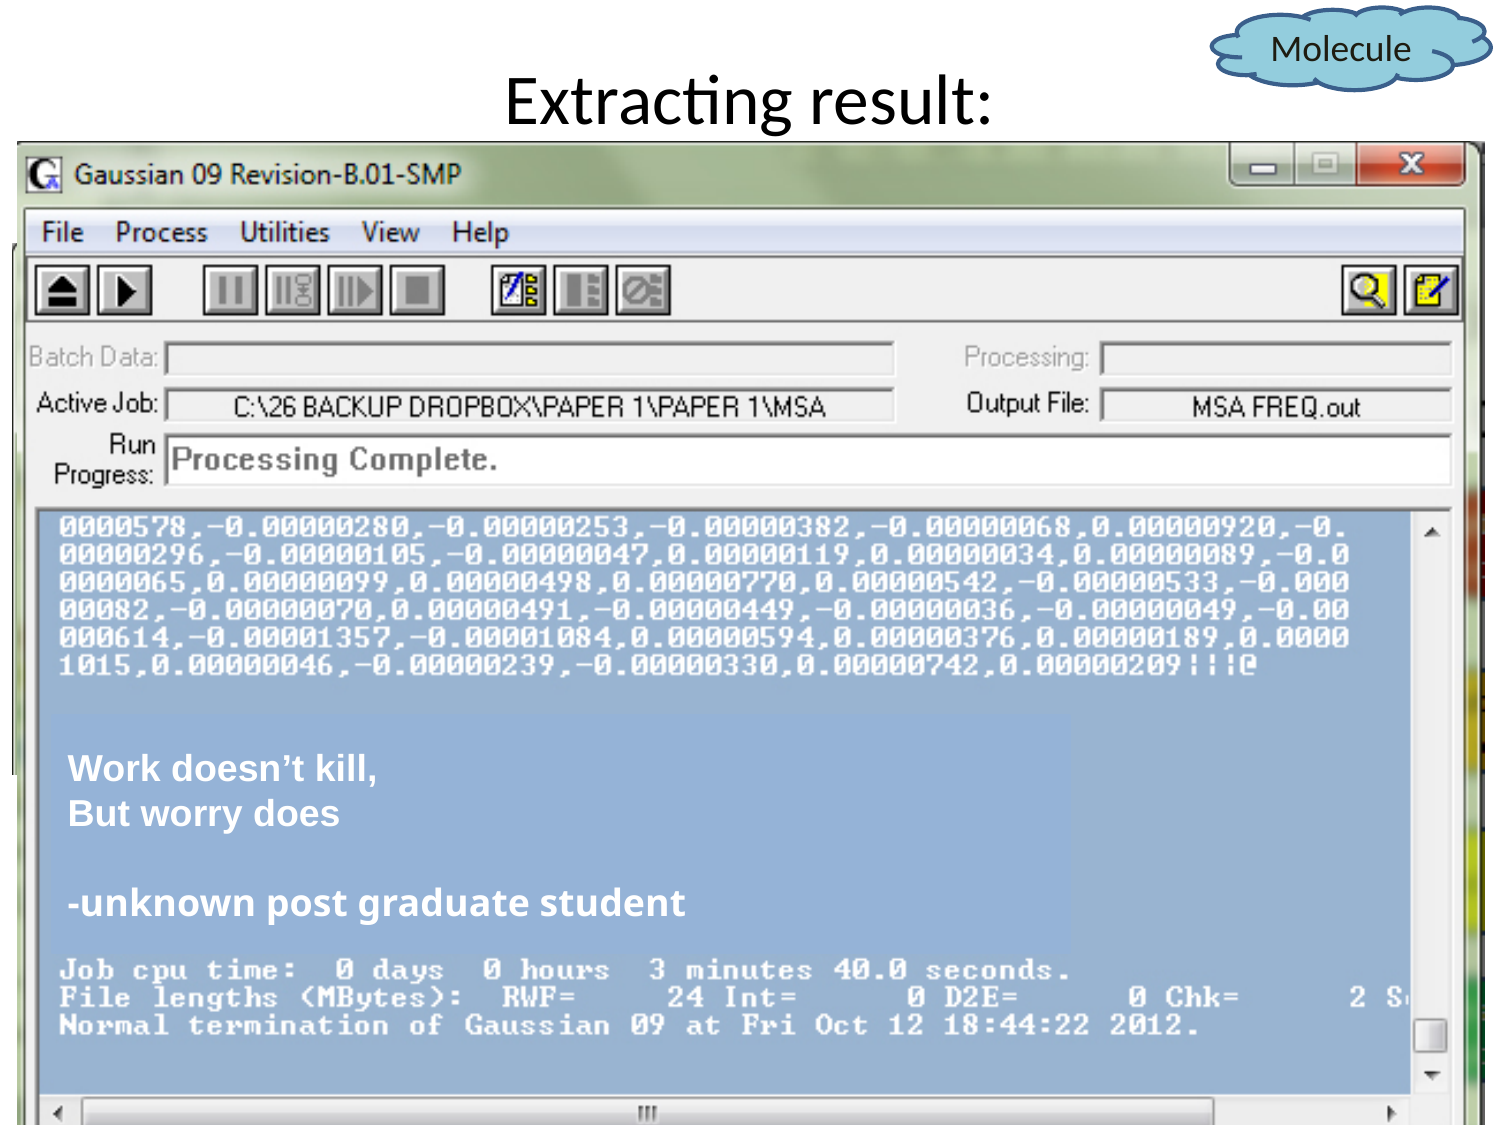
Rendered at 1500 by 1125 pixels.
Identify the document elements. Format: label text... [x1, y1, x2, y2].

title Extracting result: Structure optimization [75, 45, 1425, 139]
picture [12, 243, 17, 776]
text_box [17, 140, 1485, 1125]
text_box Molecule [1209, 5, 1493, 93]
